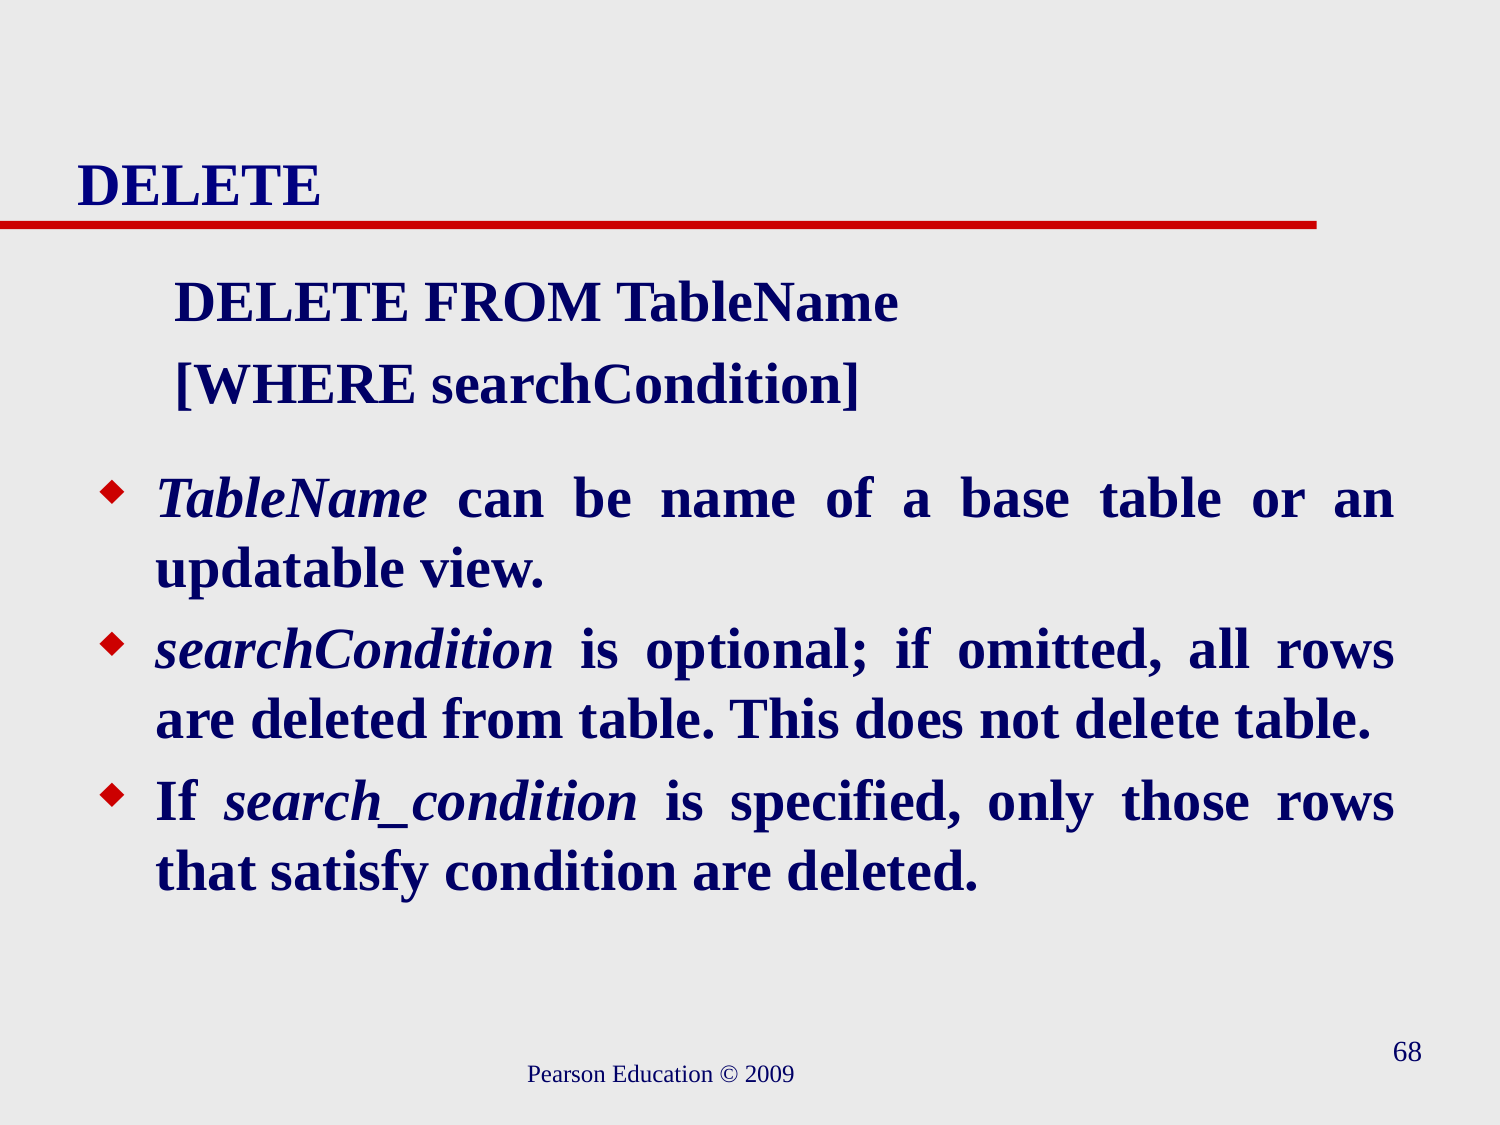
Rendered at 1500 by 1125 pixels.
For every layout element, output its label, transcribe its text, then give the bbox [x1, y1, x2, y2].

list DELETE FROM TableName [WHERE searchCondition] TableName can be name of a base table or an updatable view. searchCondition is optional; if omitted, all rows are deleted from table. This does not delete table. If search_condition is specified, only those rows that satisfy condition are deleted. [84, 255, 1412, 931]
slide_number 68 [1124, 1012, 1438, 1088]
text_box Pearson Education © 2009 [512, 1050, 1038, 1095]
title DELETE [62, 43, 1338, 226]
